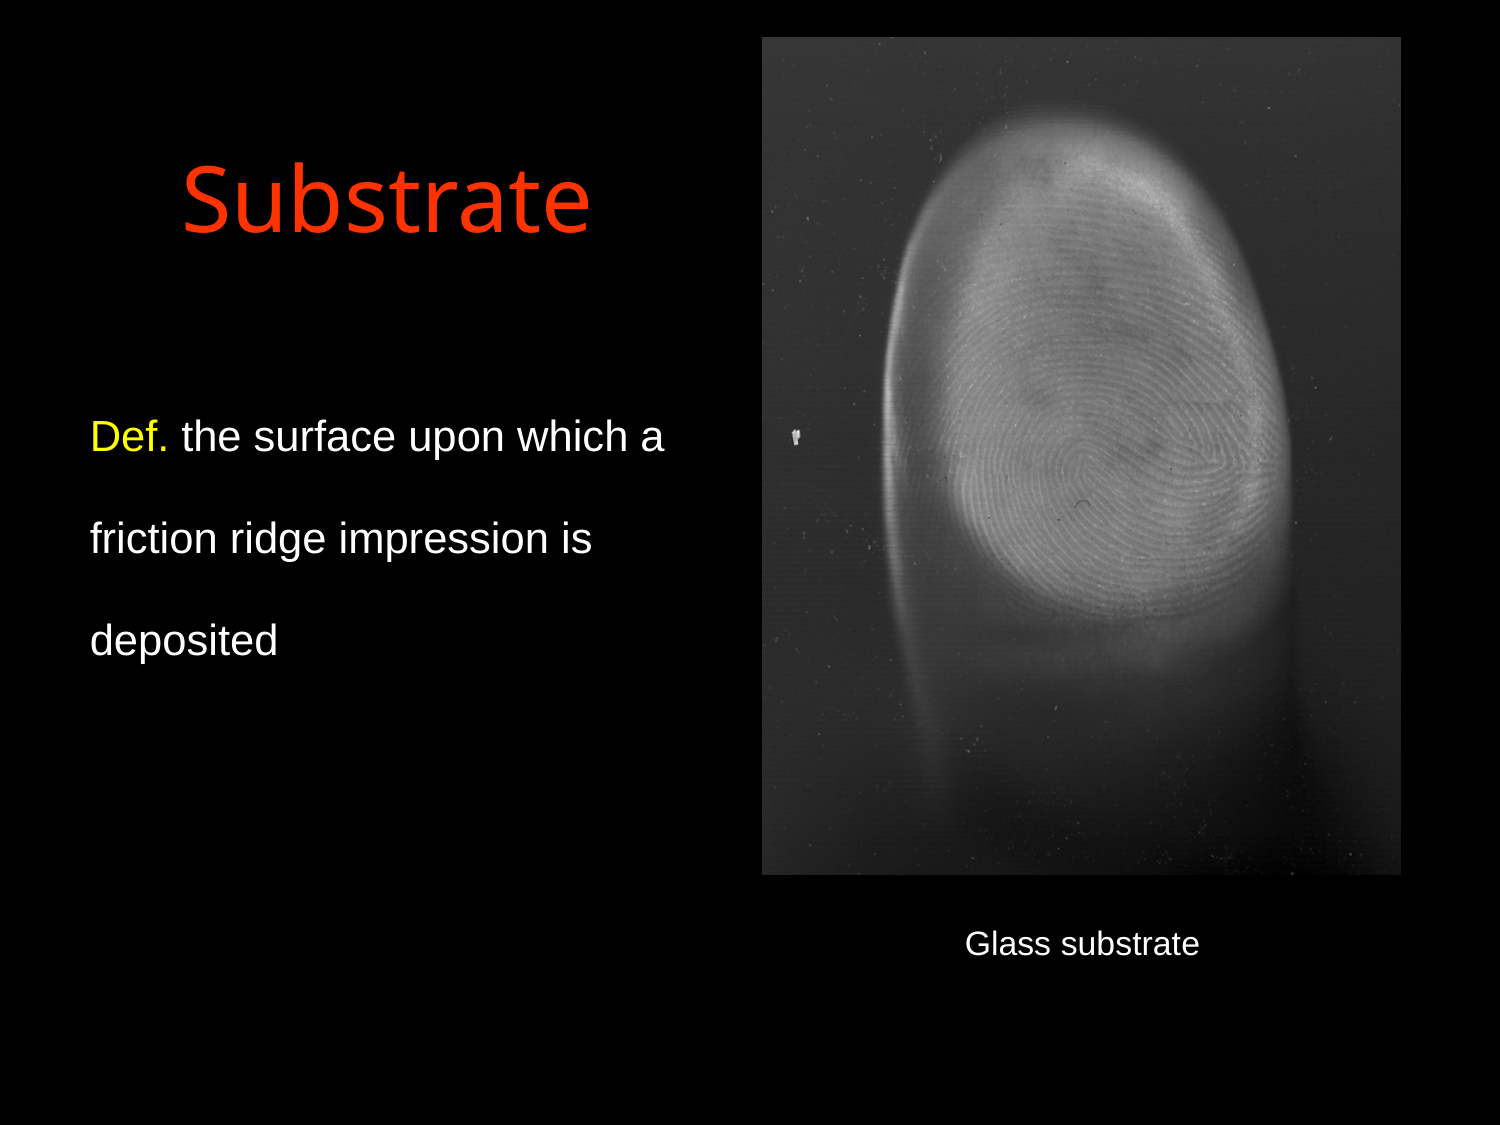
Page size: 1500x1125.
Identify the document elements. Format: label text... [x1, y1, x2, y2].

text_box Def. the surface upon which a friction ridge impression is deposited [74, 349, 738, 672]
picture [762, 37, 1401, 875]
text_box Glass substrate [950, 875, 1500, 970]
title Substrate [37, 99, 738, 293]
